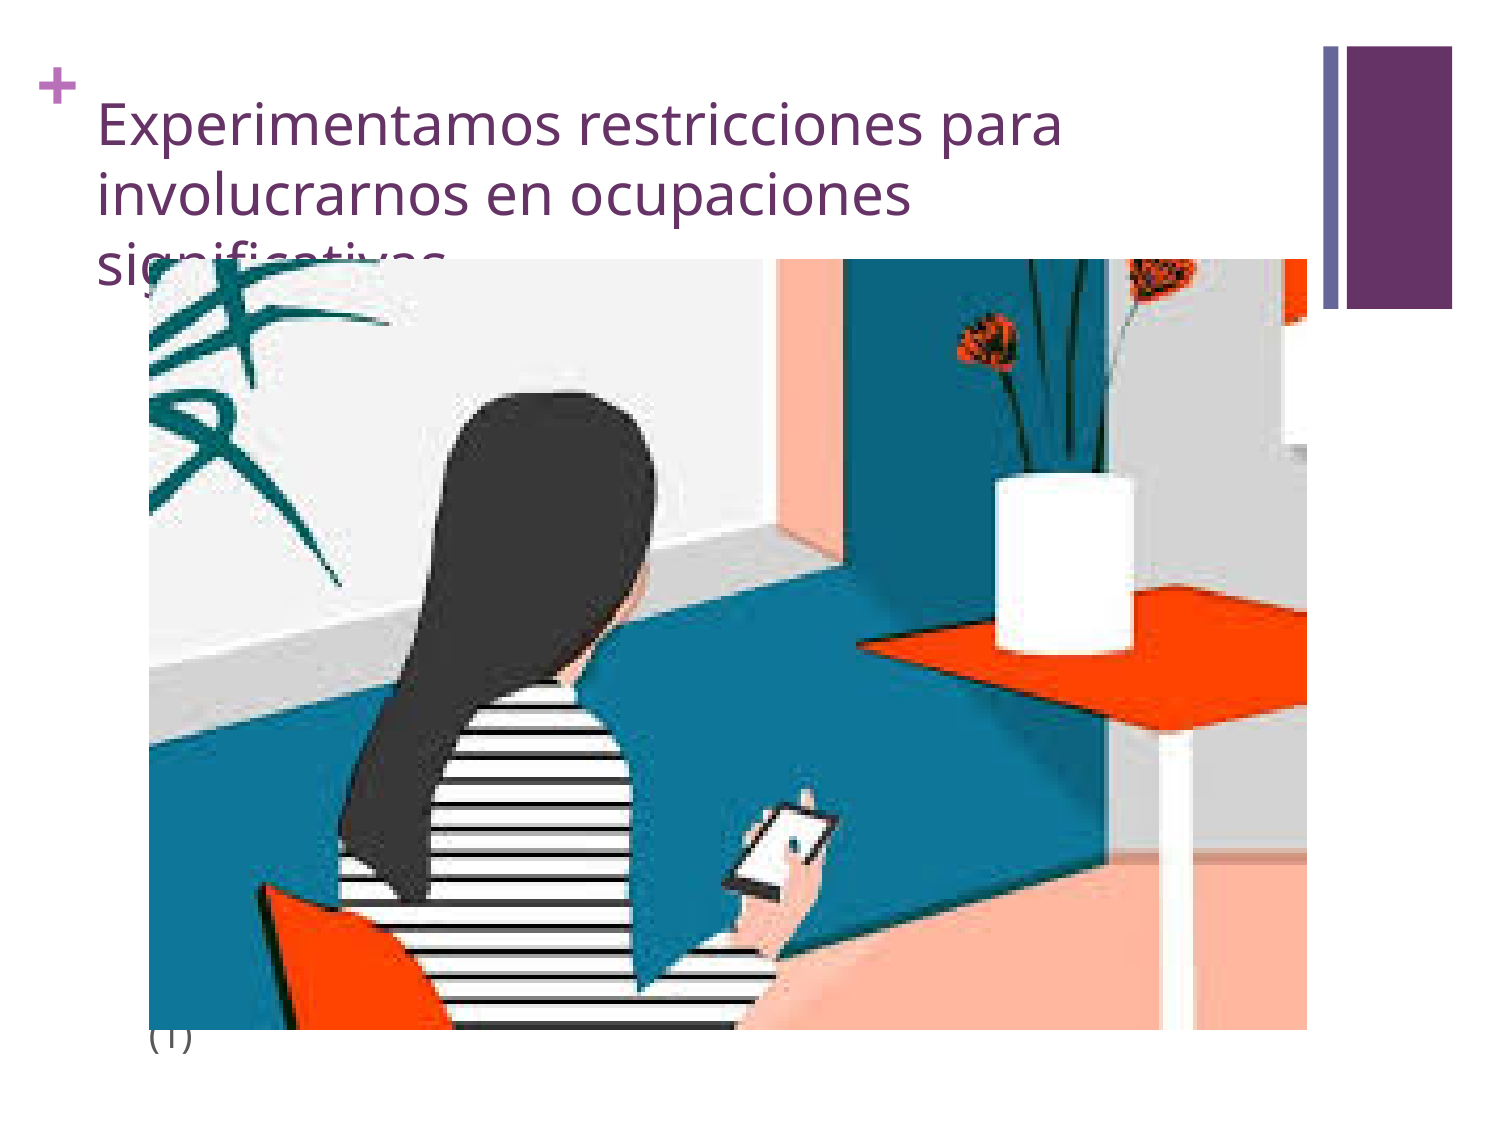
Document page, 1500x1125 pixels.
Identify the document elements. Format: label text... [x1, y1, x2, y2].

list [81, 258, 1374, 1030]
text_box (1) [133, 1038, 1374, 1098]
title Experimentamos restricciones para involucrarnos en ocupaciones significativas… [81, 79, 1322, 256]
